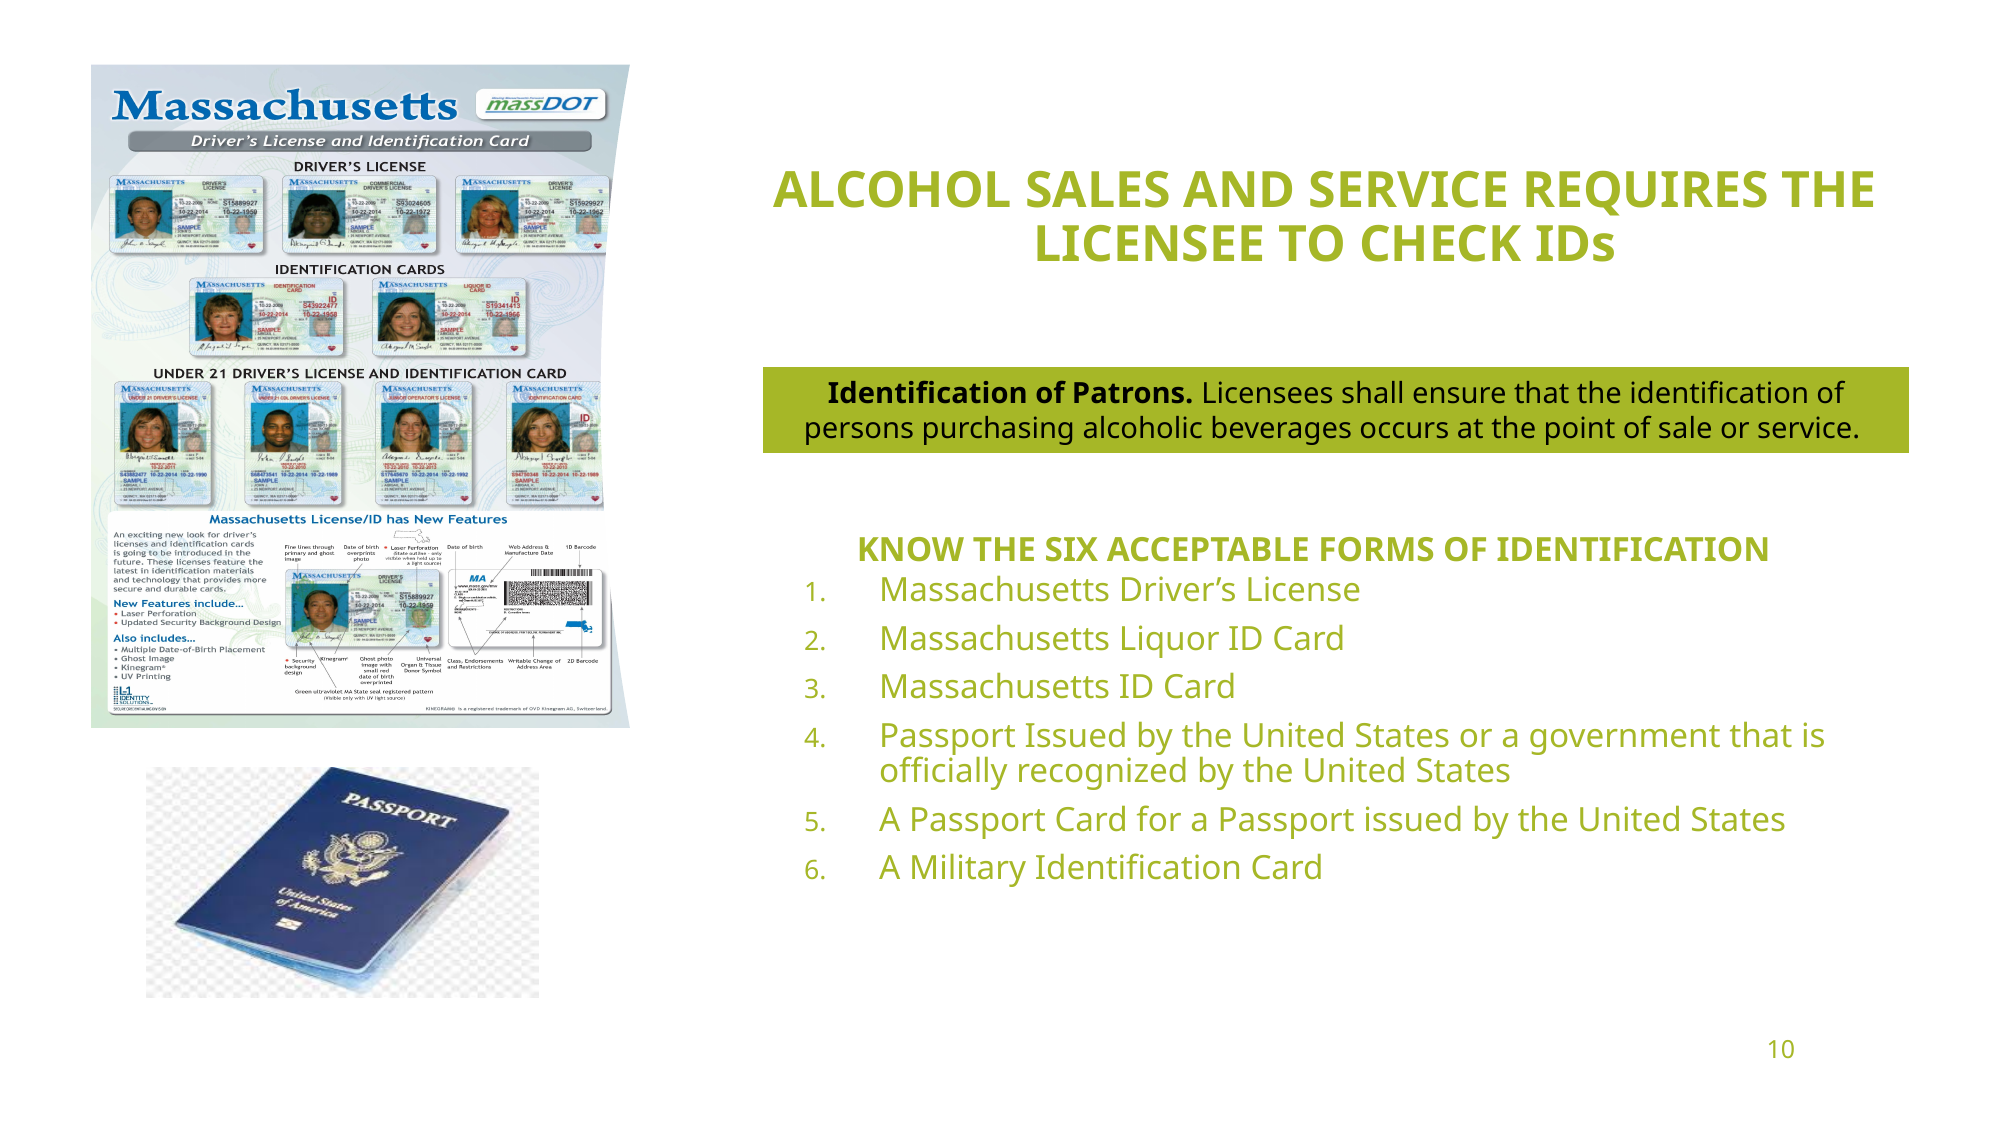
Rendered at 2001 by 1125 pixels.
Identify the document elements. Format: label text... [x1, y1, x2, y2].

list KNOW THE SIX ACCEPTABLE FORMS OF IDENTIFICATION Massachusetts Driver’s License Massachusetts Liquor ID Card Massachusetts ID Card Passport Issued by the United States or a government that is officially recognized by the United States A Passport Card for a Passport issued by the United States A Military Identification Card [714, 525, 1915, 964]
title ALCOHOL SALES AND SERVICE REQUIRES THE LICENSEE TO CHECK IDs [725, 86, 1926, 280]
text_box Identification of Patrons. Licensees shall ensure that the identification of persons purchasing alcoholic beverages occurs at the point of sale or service. [763, 367, 1909, 453]
slide_number 10 [1530, 1020, 1811, 1081]
picture [90, 64, 631, 729]
picture [145, 767, 539, 998]
